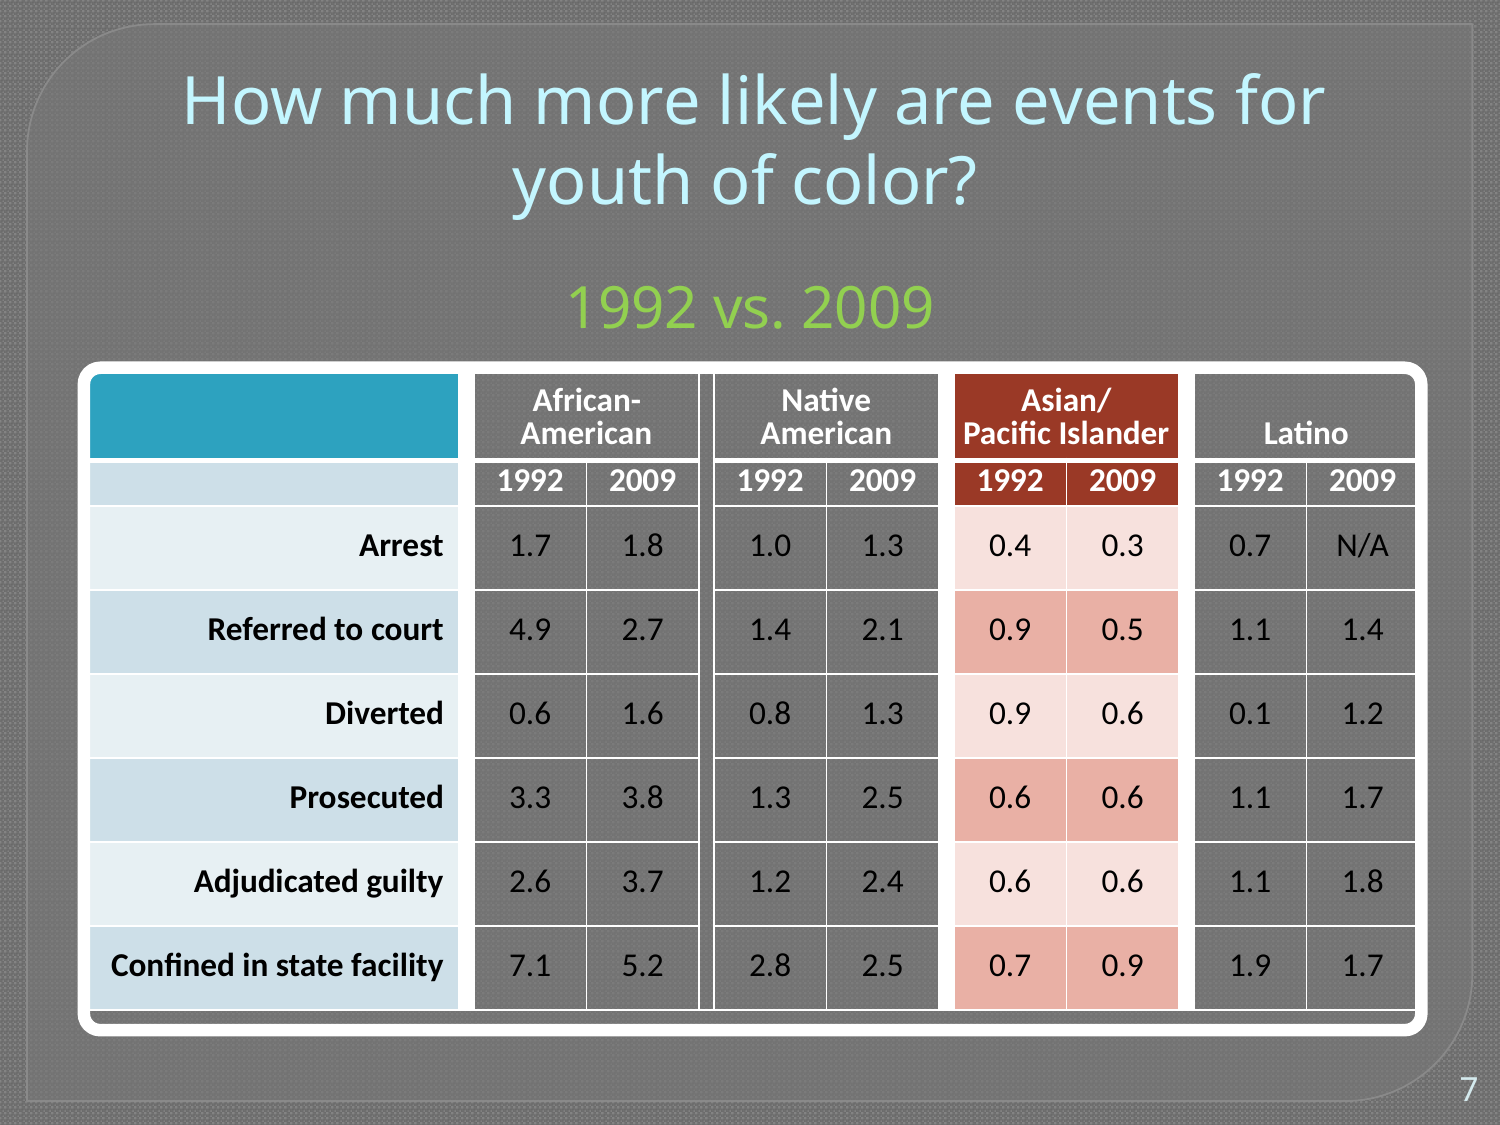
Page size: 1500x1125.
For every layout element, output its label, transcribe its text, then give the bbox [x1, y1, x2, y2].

title How much more likely are events for youth of color? [137, 75, 1363, 225]
text_box 1992 vs. 2009 [537, 262, 963, 363]
slide_number 7 [1417, 1068, 1494, 1114]
text_box [80, 364, 1425, 1034]
